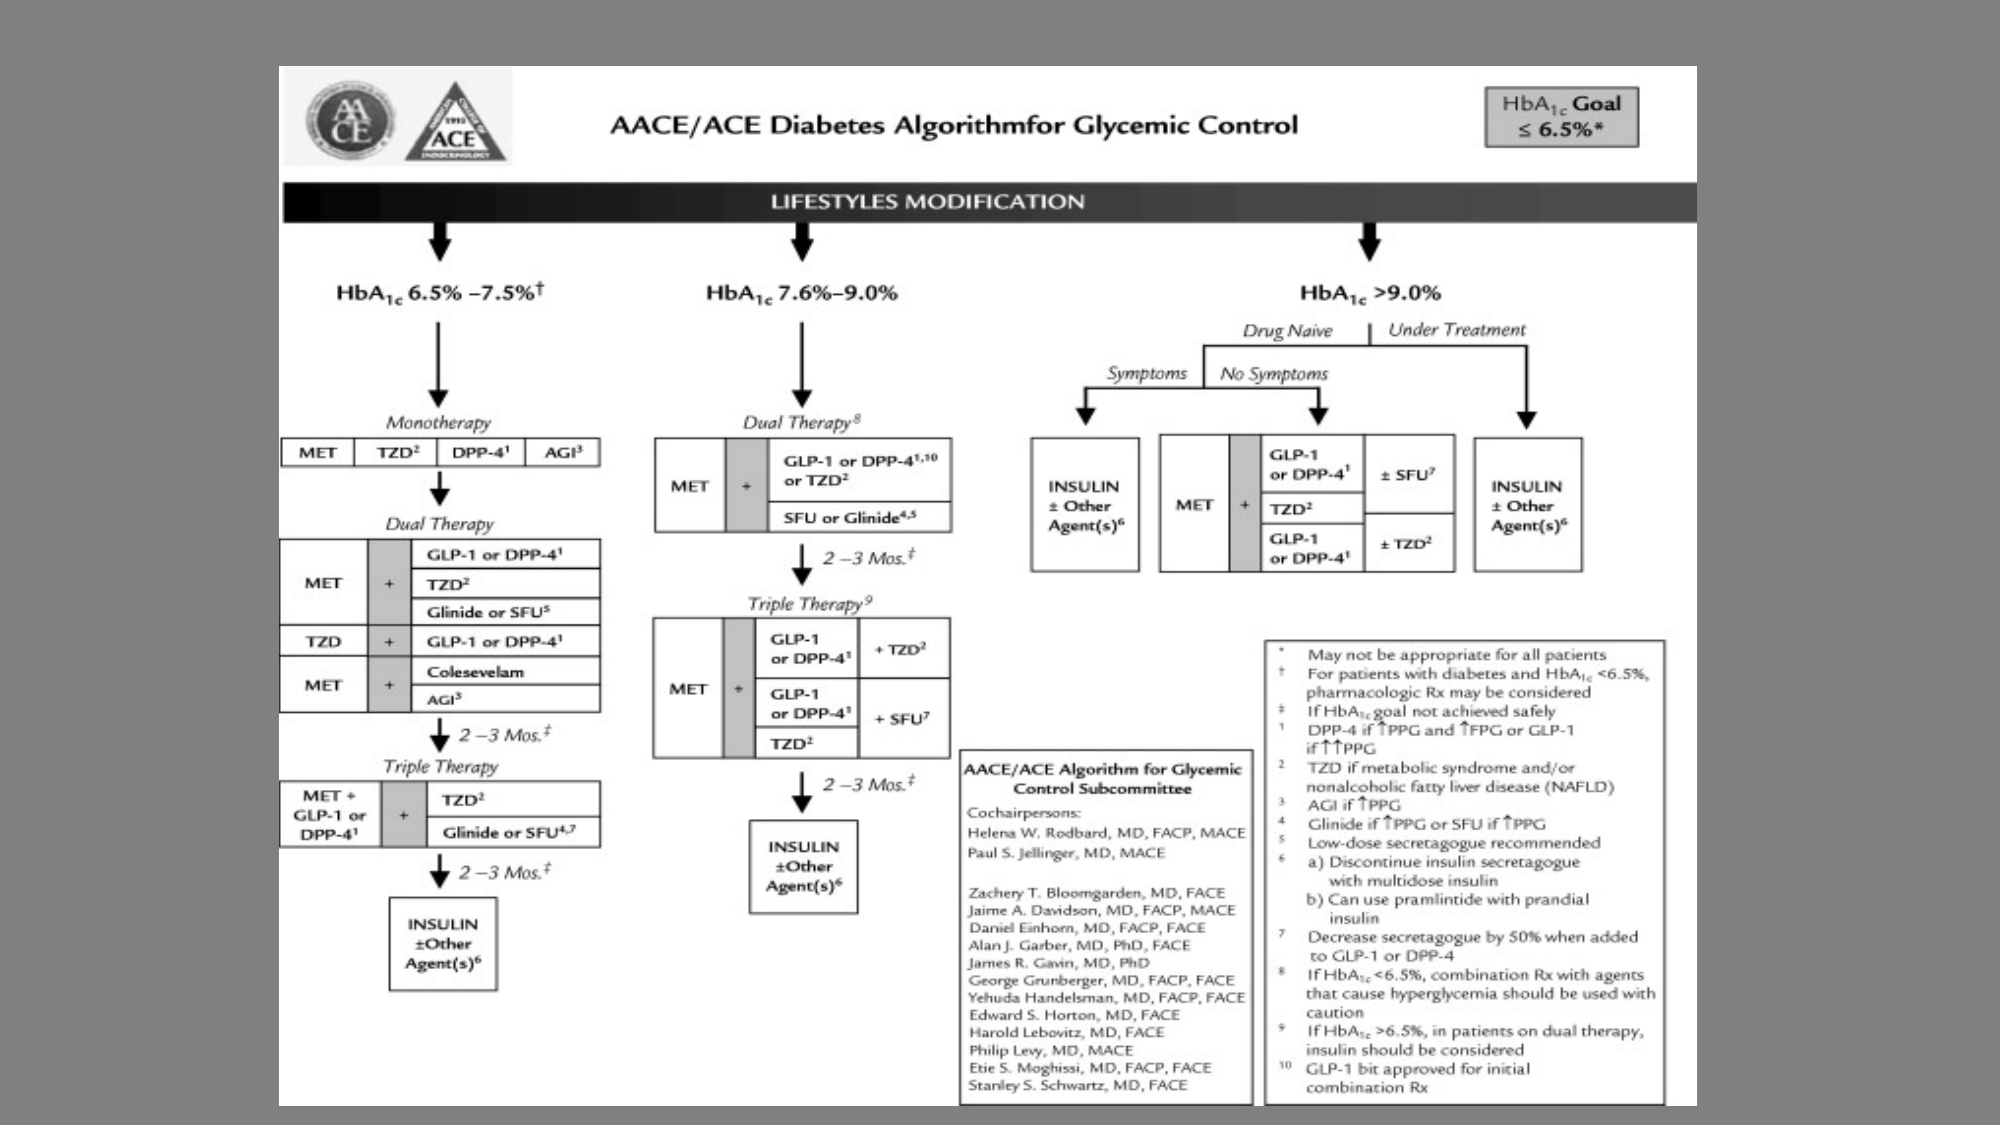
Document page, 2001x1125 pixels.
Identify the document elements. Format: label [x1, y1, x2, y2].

list [279, 66, 1697, 1106]
